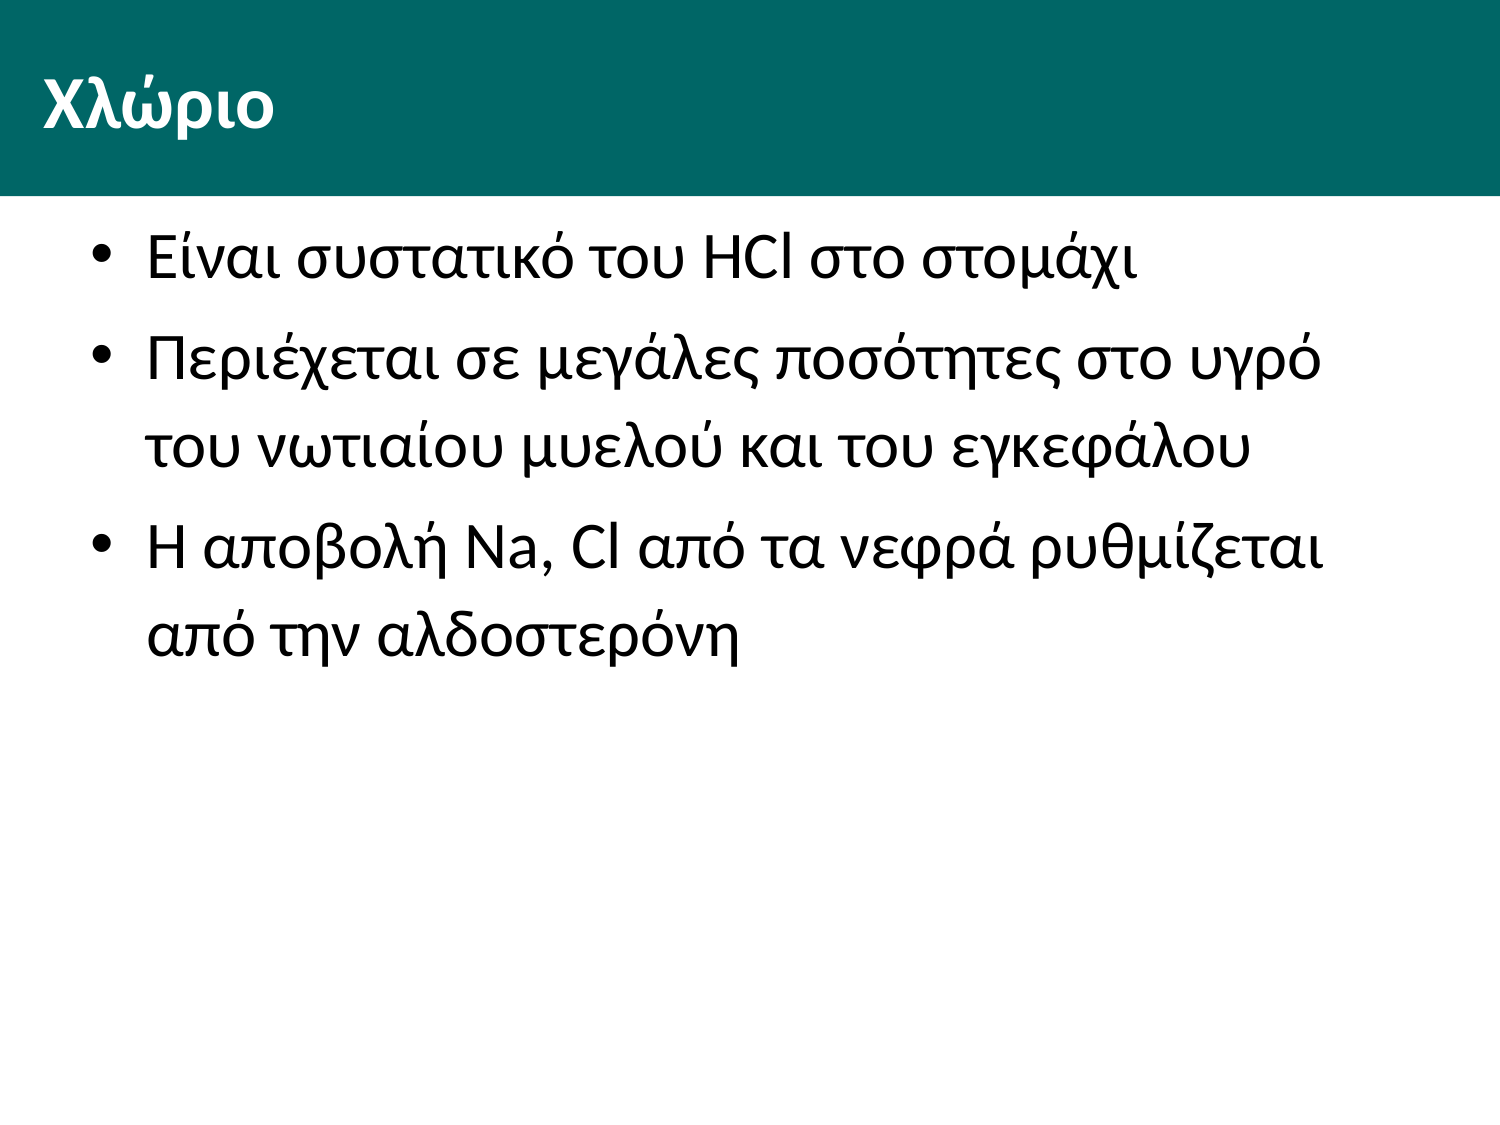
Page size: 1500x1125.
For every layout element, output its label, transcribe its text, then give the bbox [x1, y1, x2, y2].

title Χλώριο [0, 0, 1500, 197]
list Είναι συστατικό του HCl στο στομάχι Περιέχεται σε μεγάλες ποσότητες στο υγρό του νωτιαίου μυελού και του εγκεφάλου Η αποβολή Na, Cl από τα νεφρά ρυθμίζεται από την αλδοστερόνη [75, 196, 1425, 1024]
